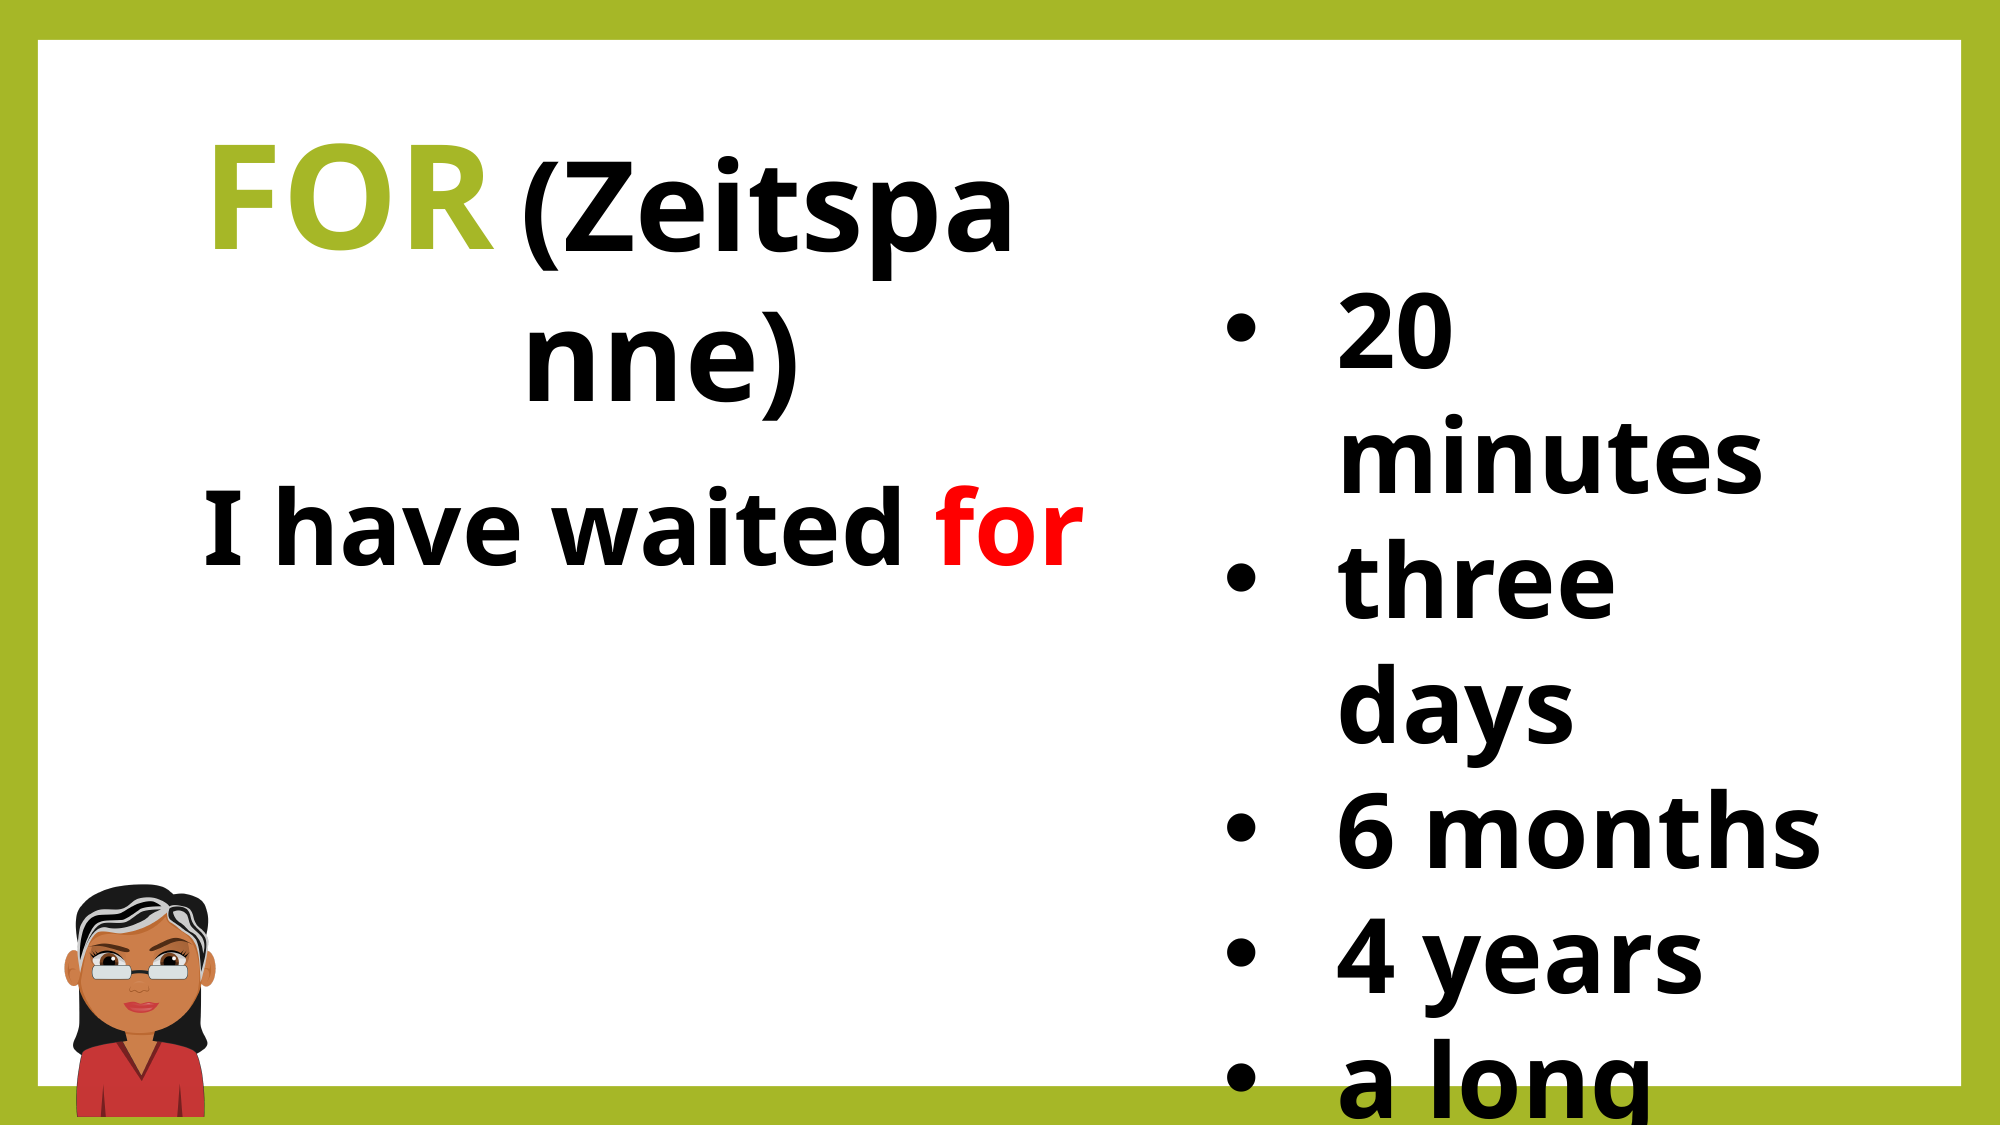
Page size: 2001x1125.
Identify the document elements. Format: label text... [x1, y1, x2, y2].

title FOR [187, 99, 639, 305]
text_box I have waited for [189, 453, 1108, 594]
picture [20, 878, 260, 1117]
text_box (Zeitspanne) [505, 118, 1047, 434]
text_box 20 minutes three days 6 months 4 years a long time ever [1208, 256, 1890, 1125]
